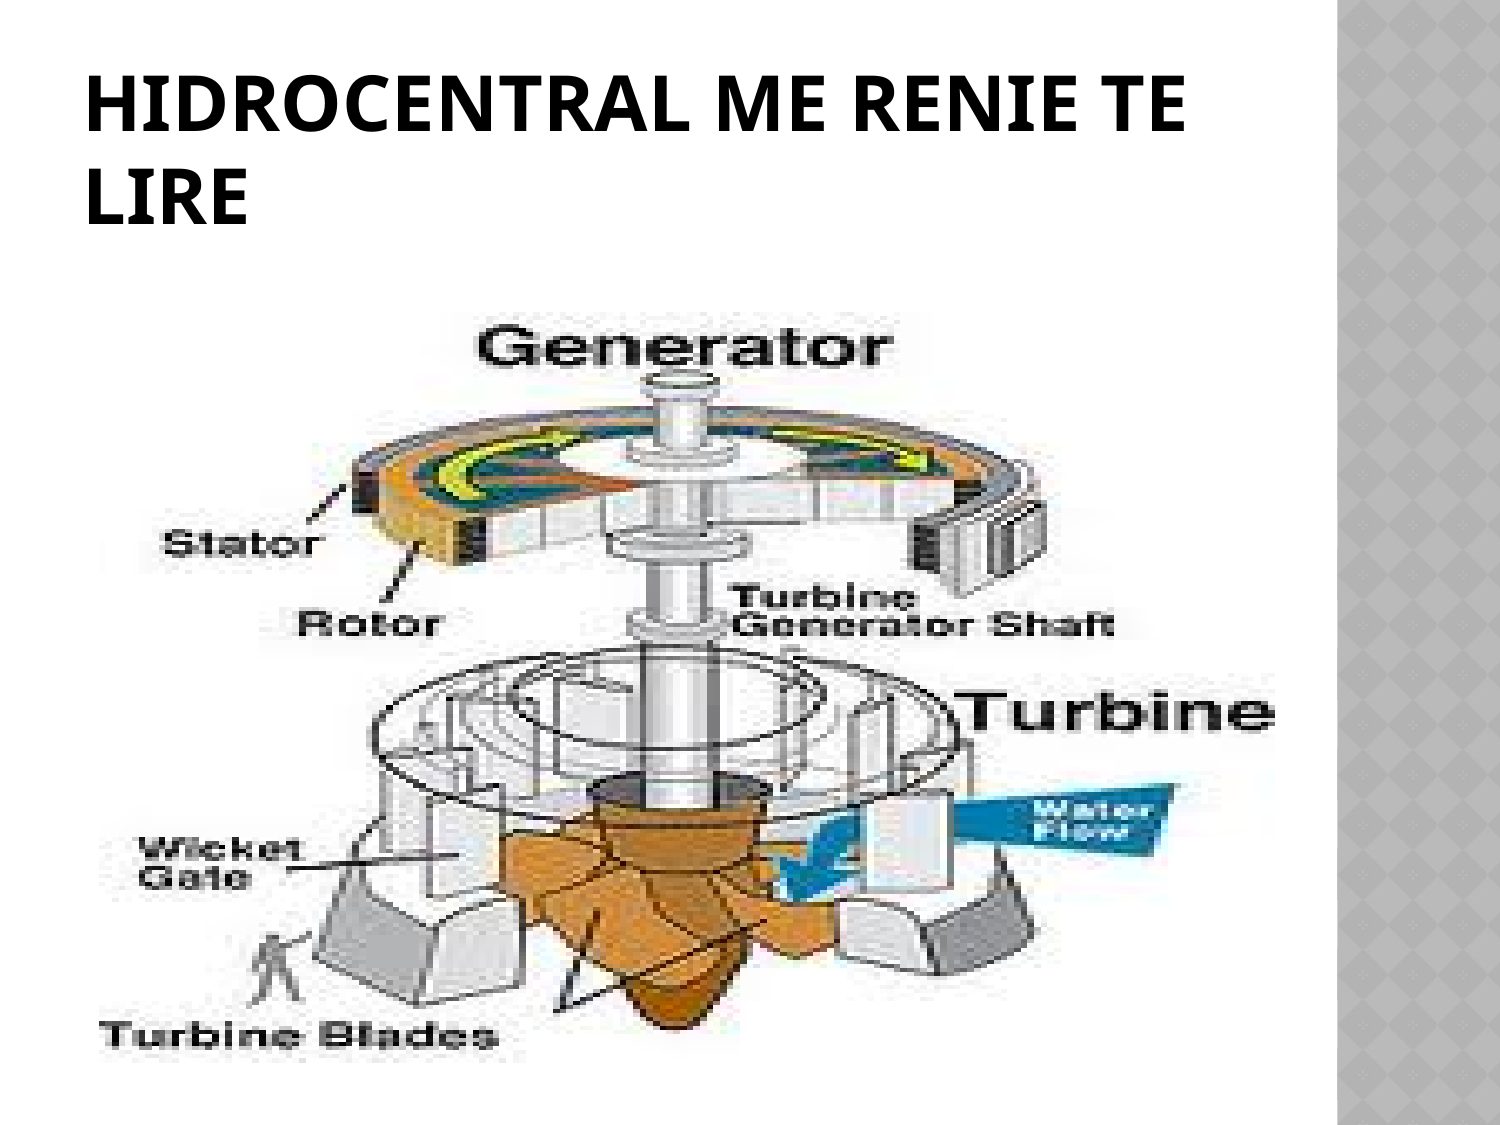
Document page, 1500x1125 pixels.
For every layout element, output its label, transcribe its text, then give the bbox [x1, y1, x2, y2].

title Hidrocentral me renie te lire [75, 52, 1263, 240]
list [99, 312, 1276, 1063]
